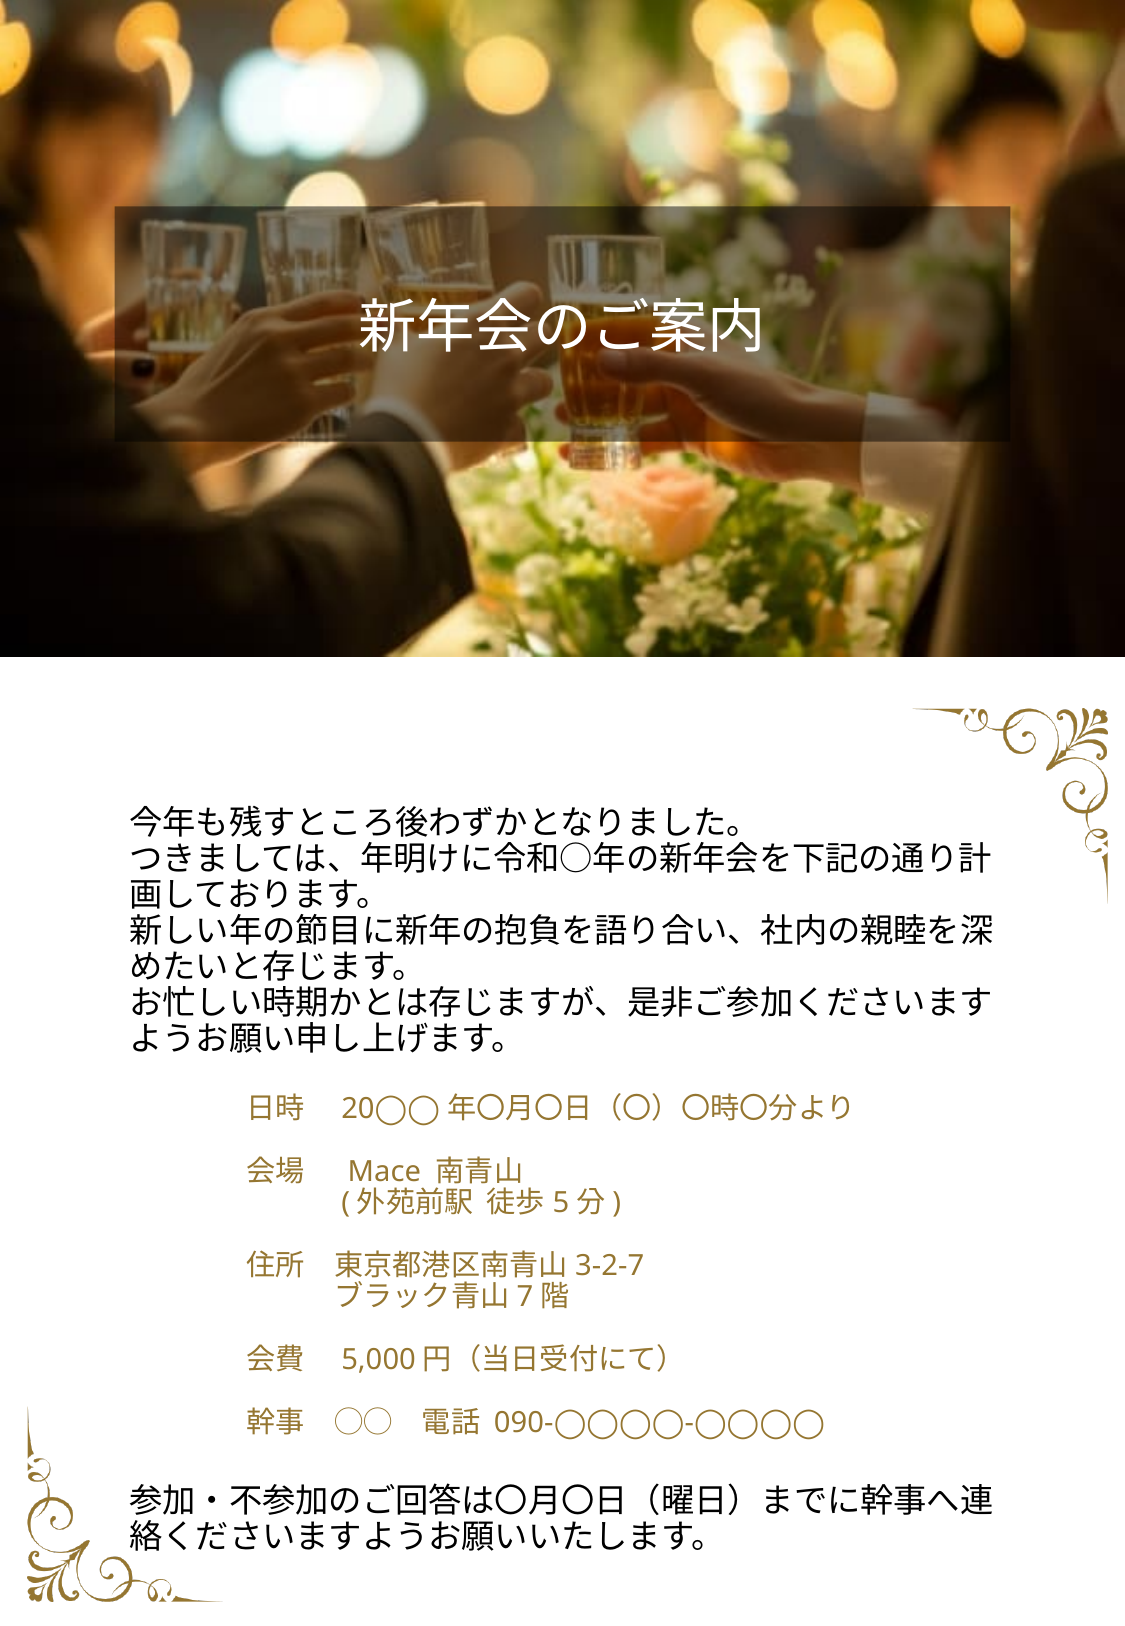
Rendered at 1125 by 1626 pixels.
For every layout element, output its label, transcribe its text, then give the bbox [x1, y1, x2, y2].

picture [912, 707, 1109, 905]
picture [26, 1405, 224, 1603]
picture [0, 0, 1125, 657]
text_box 今年も残すところ後わずかとなりました。 つきましては、年明けに令和○年の新年会を下記の通り計画しております。 新しい年の節目に新年の抱負を語り合い、社内の親睦を深めたいと存じます。 お忙しい時期かとは存じますが、是非ご参加くださいますようお願い申し上げます。 日時 20◯◯年〇月〇日（〇）〇時〇分より 会場 Mace 南青山 (外苑前駅 徒歩5分) 住所 東京都港区南青山3-2-7 ブラック青山7階 会費 5,000円（当日受付にて） 幹事 ◯◯ 電話 090-◯◯◯◯-◯◯◯◯ 参加・不参加のご回答は〇月〇日（曜日）までに幹事へ連絡くださいますようお願いいたします。 [114, 798, 1036, 1596]
